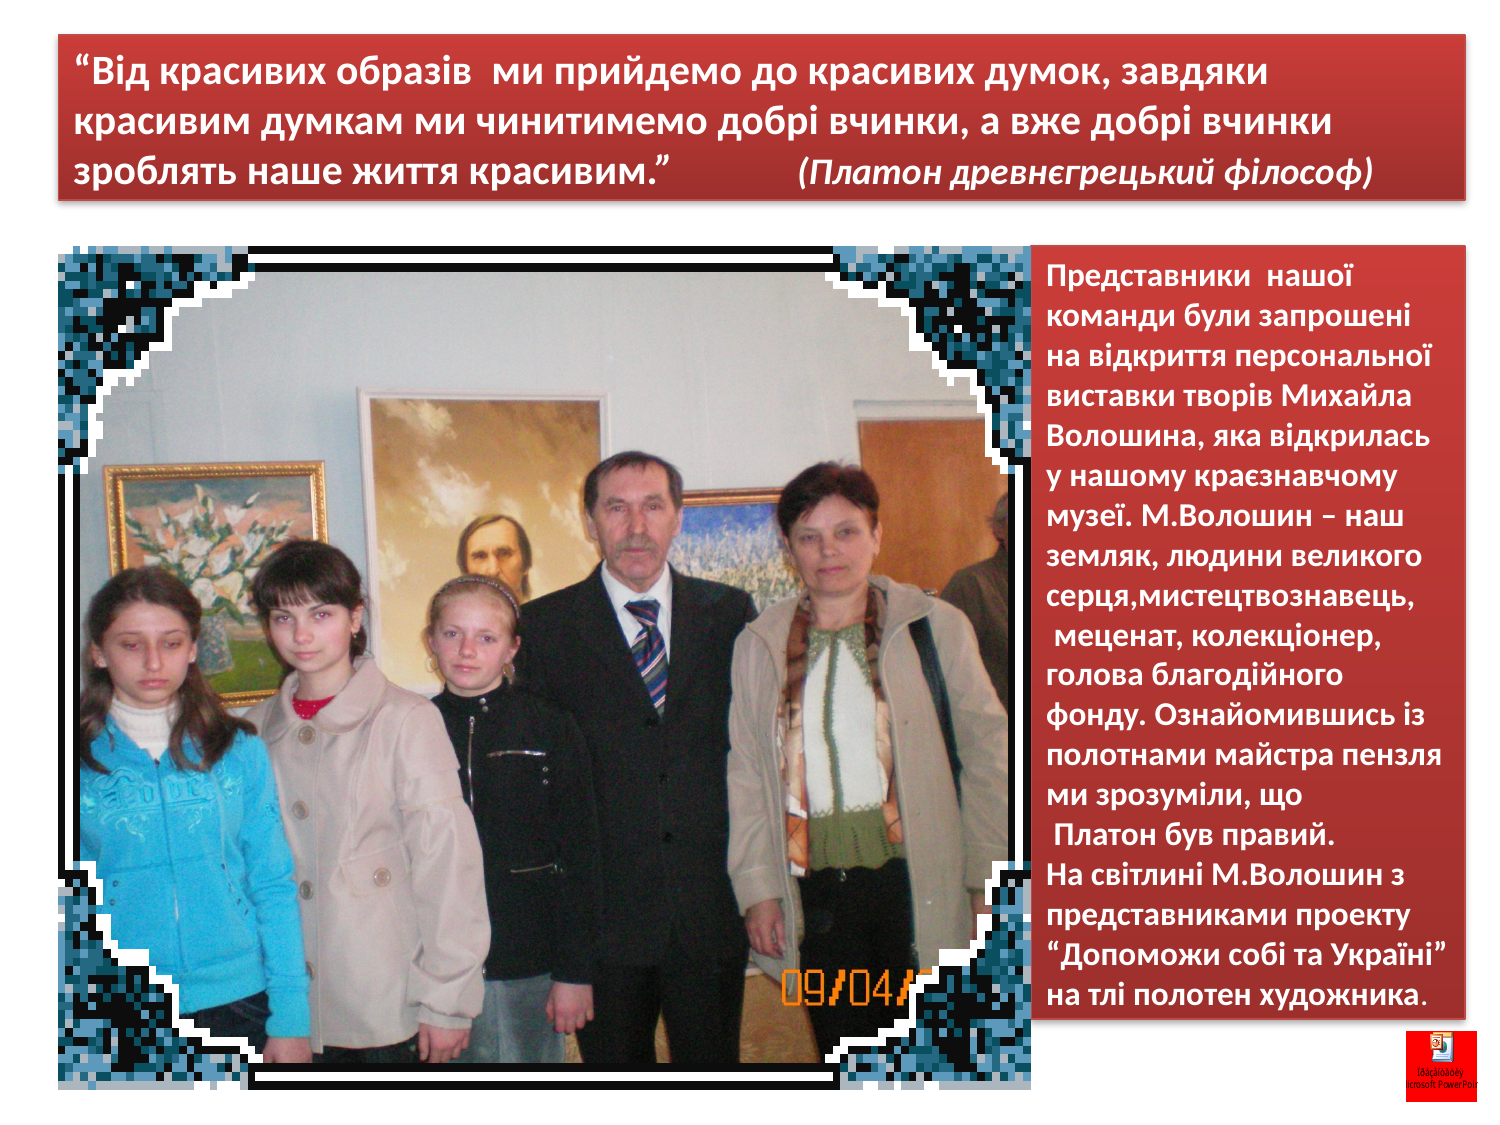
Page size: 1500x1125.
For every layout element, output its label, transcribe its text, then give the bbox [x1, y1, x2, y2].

text_box Представники нашої команди були запрошені на відкриття персональної виставки творів Михайла Волошина, яка відкрилась у нашому краєзнавчому музеї. М.Волошин – наш земляк, людини великого серця,мистецтвознавець, меценат, колекціонер, голова благодійного фонду. Ознайомившись із полотнами майстра пензля ми зрозуміли, що Платон був правий. На світлині М.Волошин з представниками проекту “Допоможи собі та Україні” на тлі полотен художника. [1033, 245, 1466, 1020]
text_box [1406, 1031, 1478, 1103]
picture [58, 245, 1032, 1091]
text_box “Від красивих образів ми прийдемо до красивих думок, завдяки красивим думкам ми чинитимемо добрі вчинки, а вже добрі вчинки зроблять наше життя красивим.” (Платон древнєгрецький філософ) [58, 34, 1466, 201]
